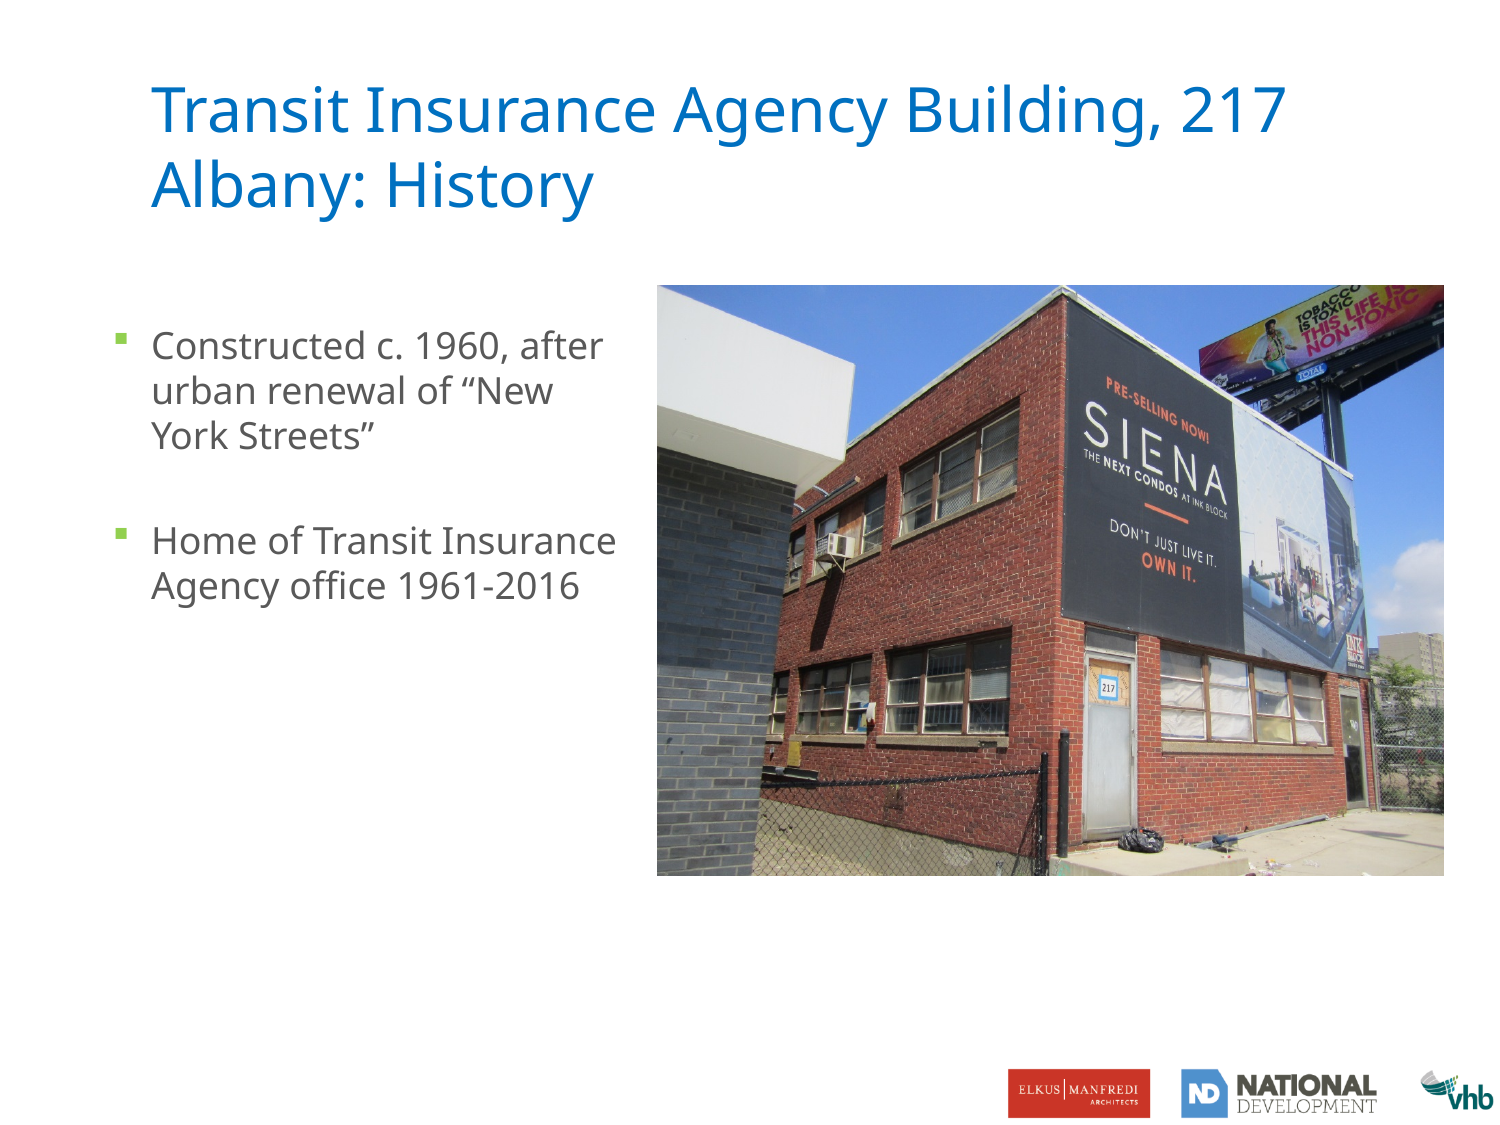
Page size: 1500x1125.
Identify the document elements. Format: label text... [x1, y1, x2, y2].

picture [657, 285, 1444, 876]
title Transit Insurance Agency Building, 217 Albany: History [32, 57, 1475, 233]
list Constructed c. 1960, after urban renewal of “New York Streets” Home of Transit Insurance Agency office 1961-2016 [32, 313, 650, 648]
picture [992, 1061, 1500, 1124]
